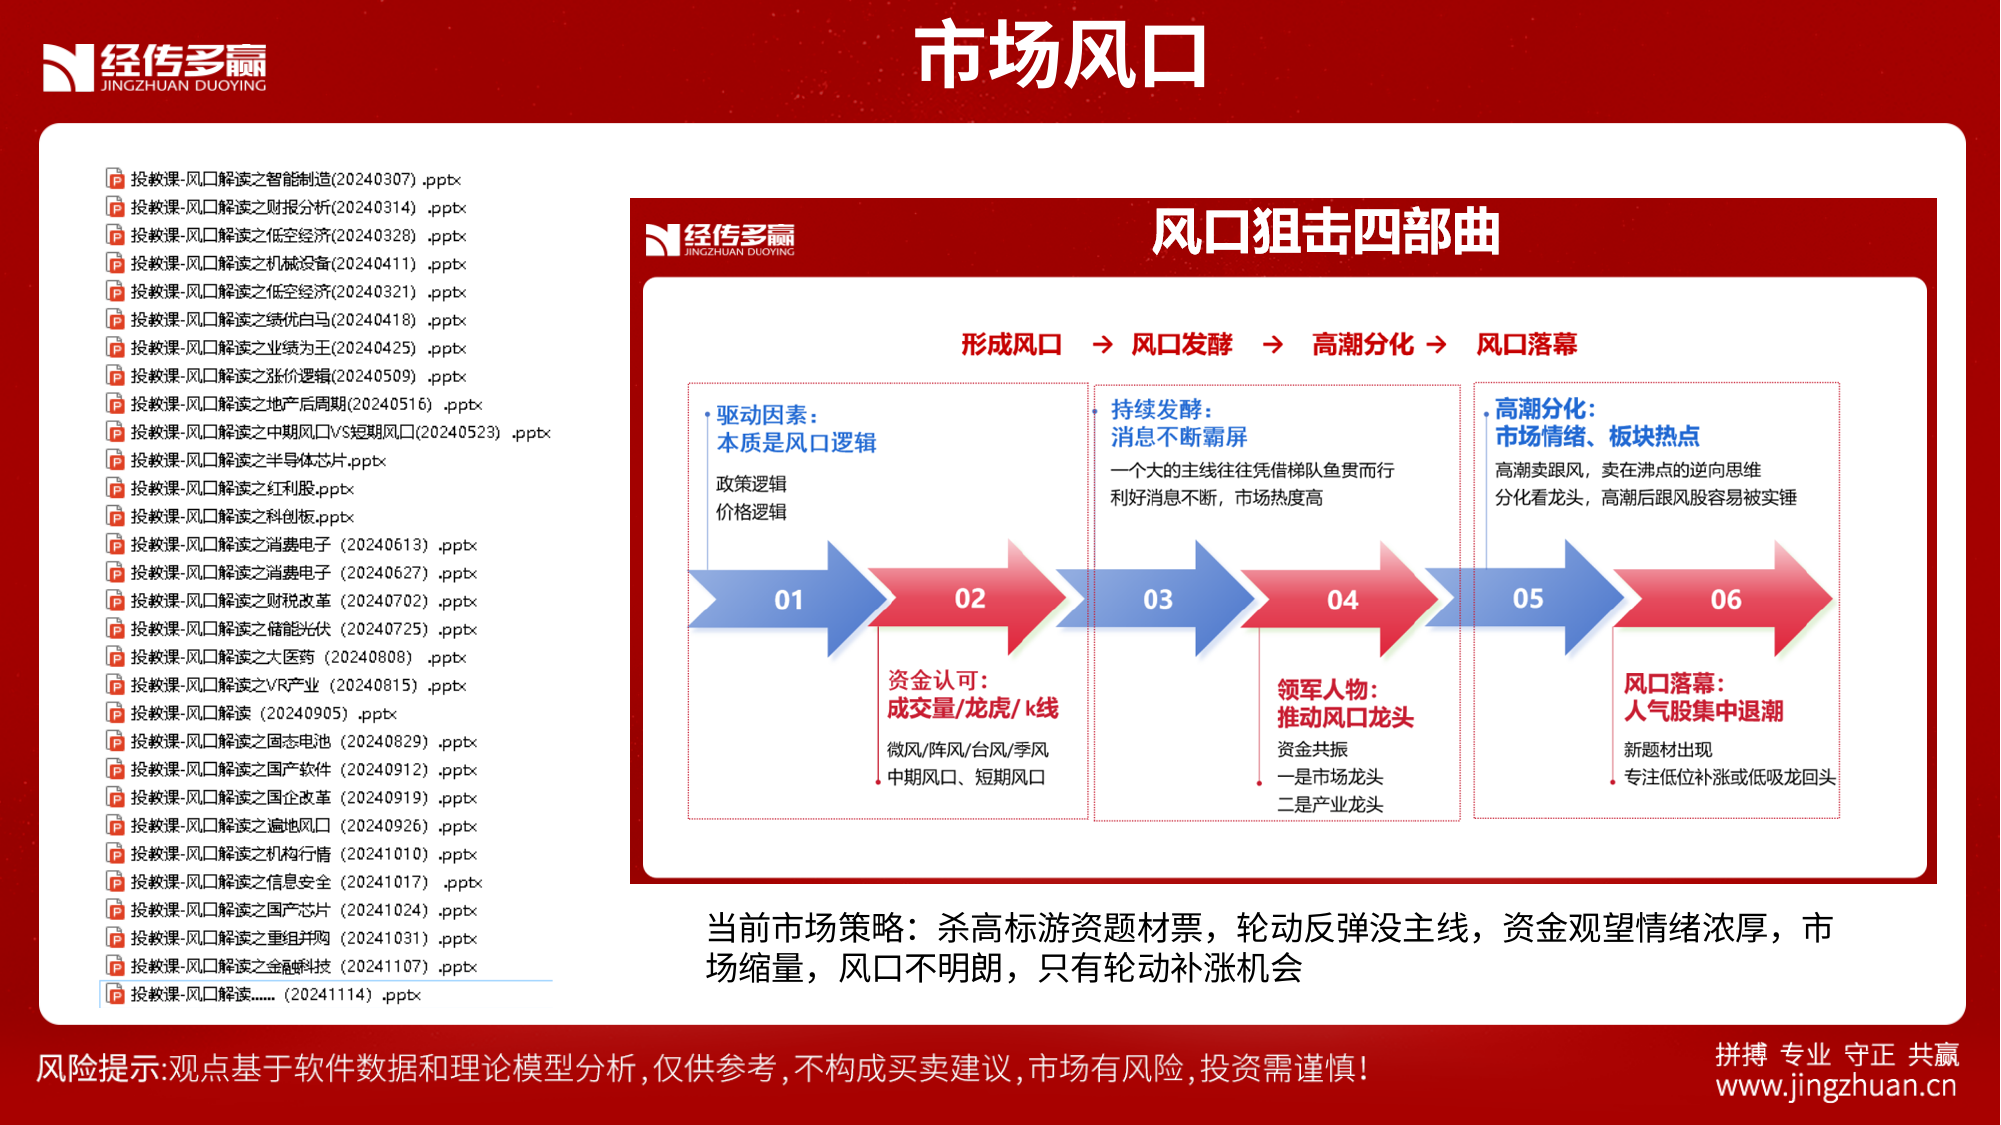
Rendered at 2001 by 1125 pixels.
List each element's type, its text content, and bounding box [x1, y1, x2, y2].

text_box 当前市场策略：杀高标游资题材票，轮动反弹没主线，资金观望情绪浓厚，市场缩量，风口不明朗，只有轮动补涨机会 [690, 899, 1877, 1035]
text_box 市场风口 [777, 0, 1364, 105]
picture [0, 0, 2000, 1125]
